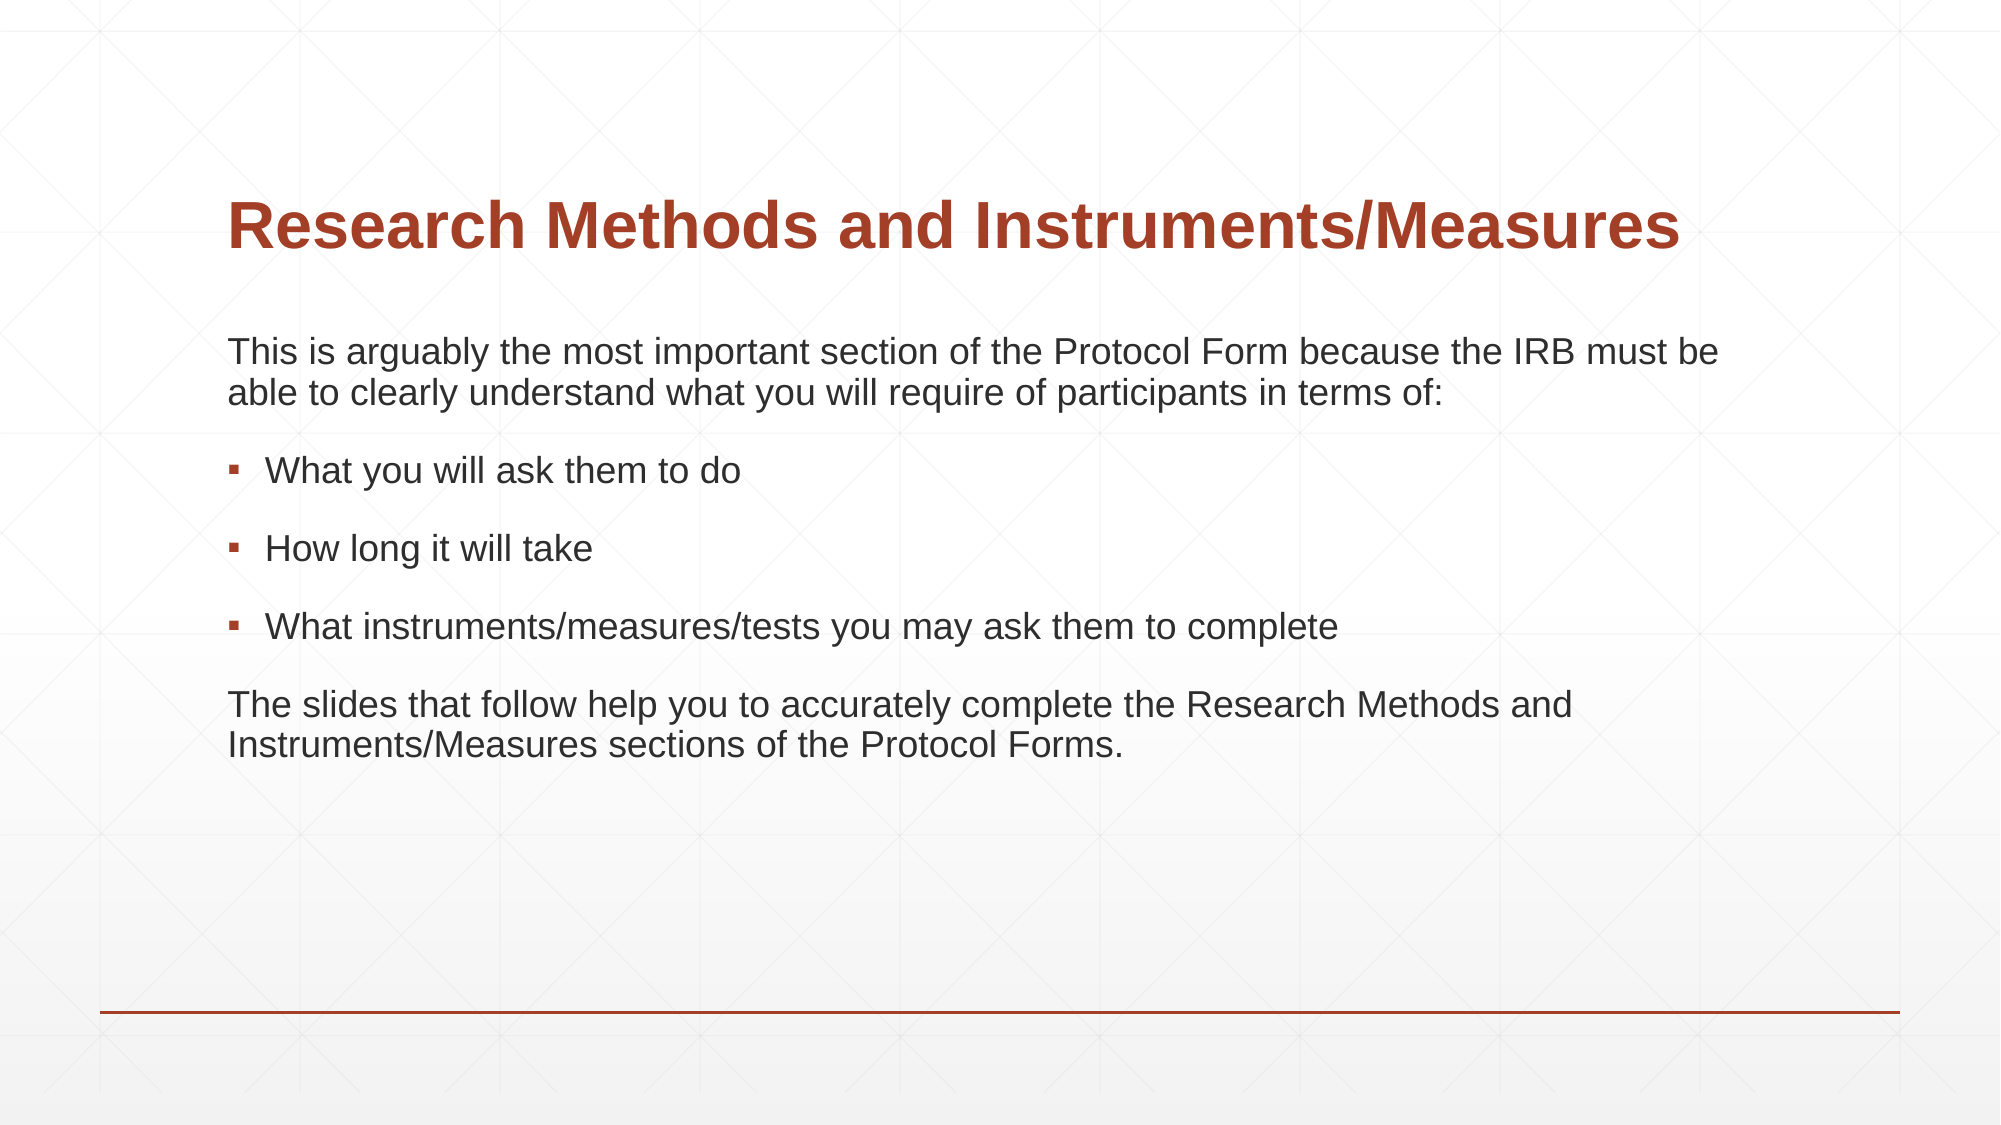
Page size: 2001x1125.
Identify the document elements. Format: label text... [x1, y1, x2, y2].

title Research Methods and Instruments/Measures [212, 82, 1788, 271]
list This is arguably the most important section of the Protocol Form because the IRB must be able to clearly understand what you will require of participants in terms of: What you will ask them to do How long it will take What instruments/measures/tests you may ask them to complete The slides that follow help you to accurately complete the Research Methods and Instruments/Measures sections of the Protocol Forms. [212, 324, 1788, 950]
